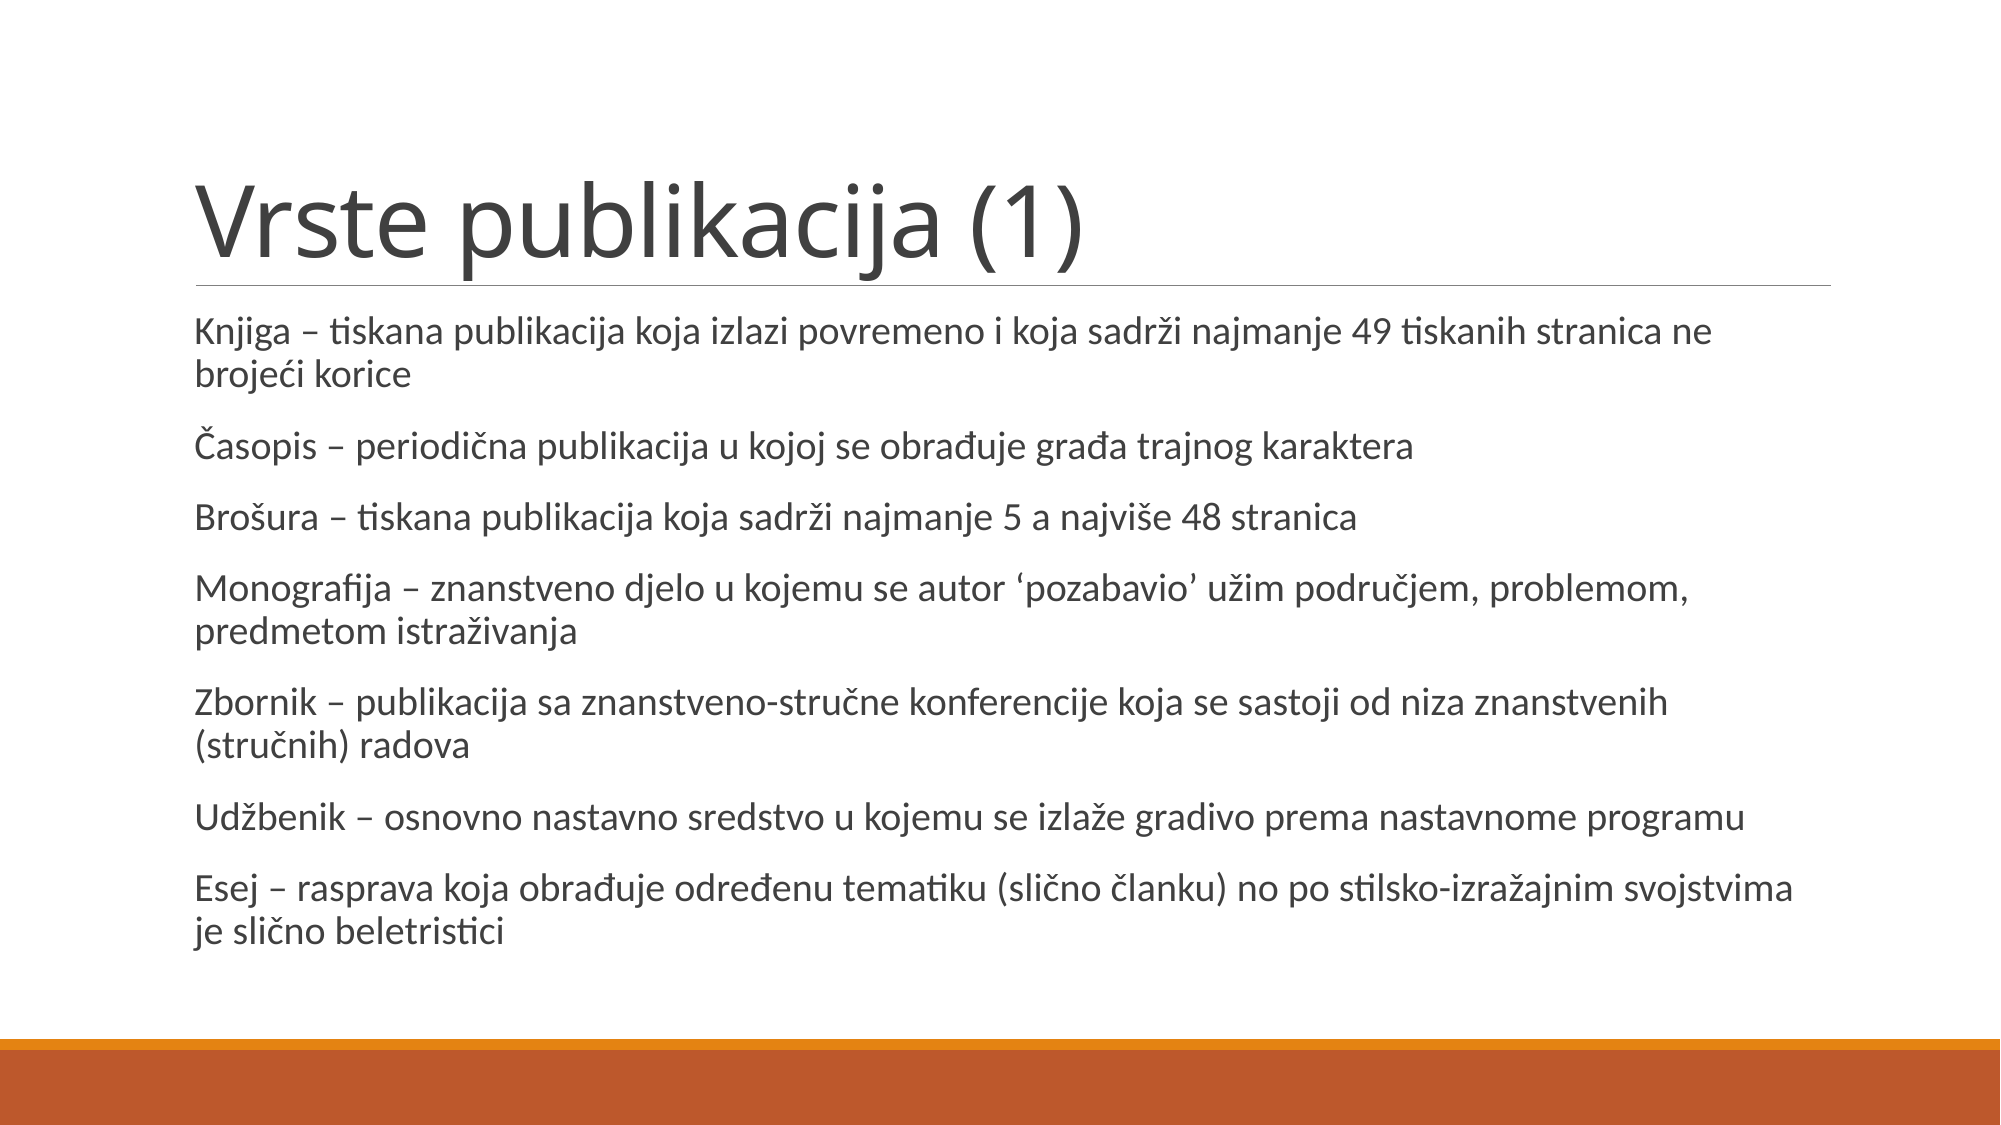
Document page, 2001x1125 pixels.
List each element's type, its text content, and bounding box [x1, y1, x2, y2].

list Knjiga – tiskana publikacija koja izlazi povremeno i koja sadrži najmanje 49 tiskanih stranica ne brojeći korice Časopis – periodična publikacija u kojoj se obrađuje građa trajnog karaktera Brošura – tiskana publikacija koja sadrži najmanje 5 a najviše 48 stranica Monografija – znanstveno djelo u kojemu se autor ‘pozabavio’ užim područjem, problemom, predmetom istraživanja Zbornik – publikacija sa znanstveno-stručne konferencije koja se sastoji od niza znanstvenih (stručnih) radova Udžbenik – osnovno nastavno sredstvo u kojemu se izlaže gradivo prema nastavnome programu Esej – rasprava koja obrađuje određenu tematiku (slično članku) no po stilsko-izražajnim svojstvima je slično beletristici [180, 302, 1830, 963]
title Vrste publikacija (1) [180, 47, 1830, 285]
